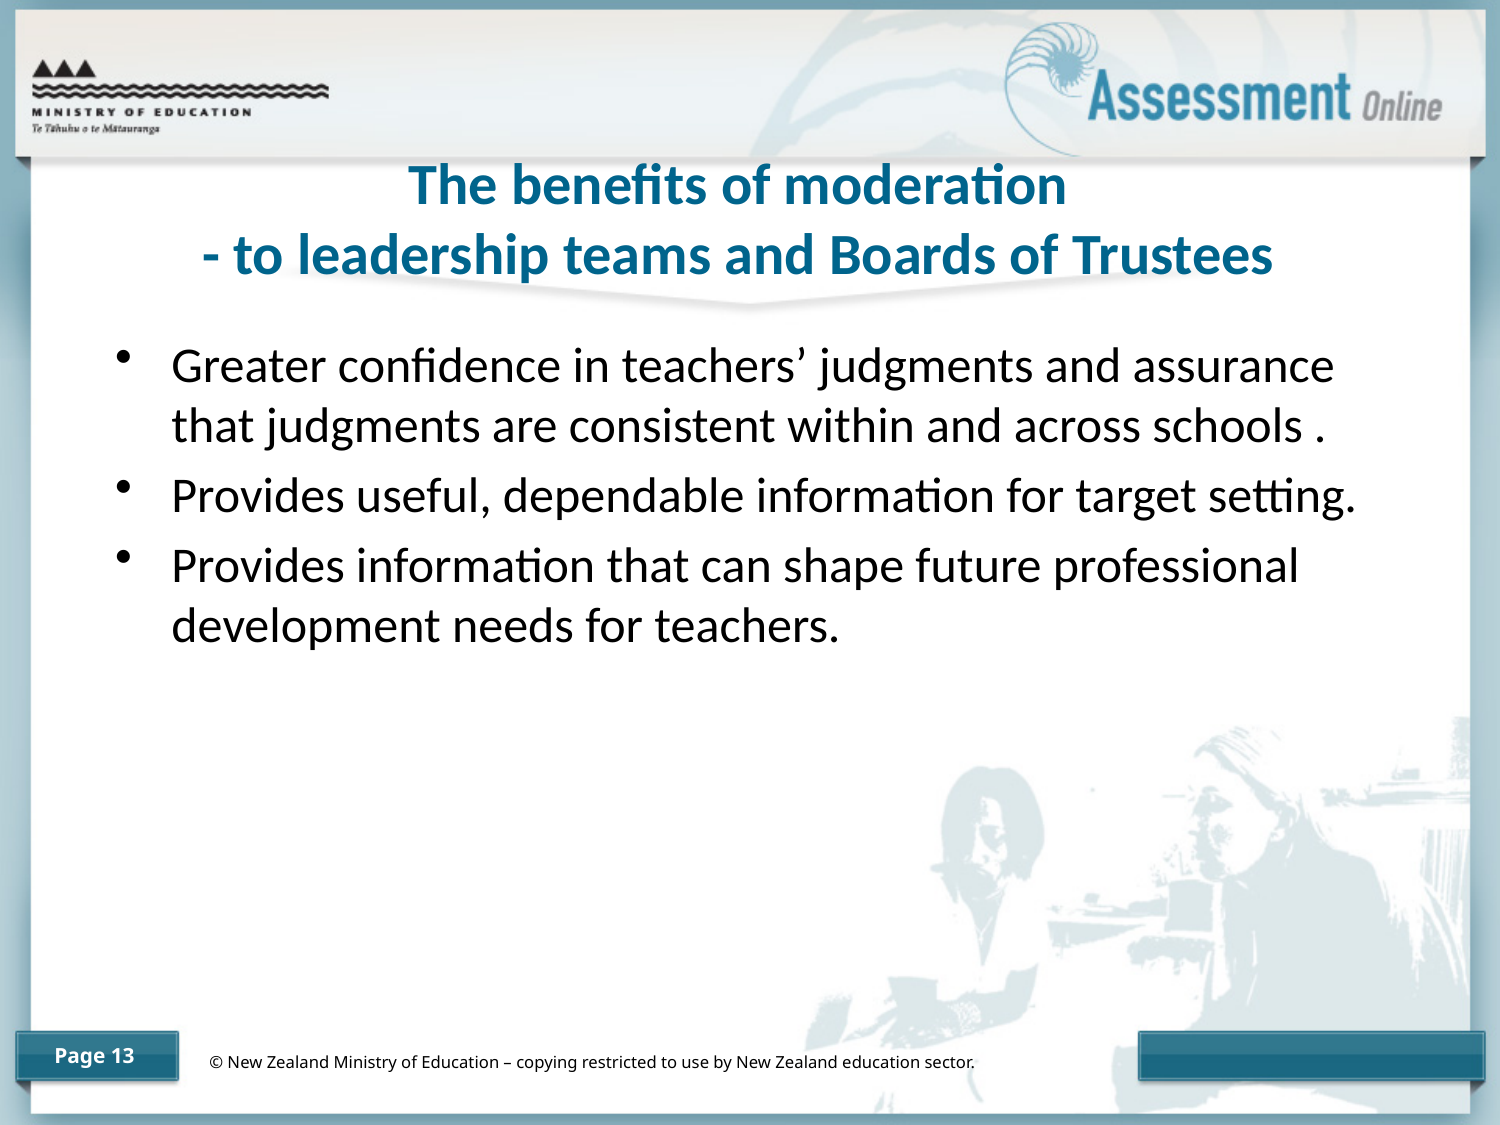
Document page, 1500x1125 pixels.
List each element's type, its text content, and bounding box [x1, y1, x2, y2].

title The benefits of moderation - to leadership teams and Boards of Trustees [100, 150, 1376, 281]
list Greater confidence in teachers’ judgments and assurance that judgments are consistent within and across schools . Provides useful, dependable information for target setting. Provides information that can shape future professional development needs for teachers. [100, 324, 1424, 1000]
picture [0, 0, 1500, 1125]
